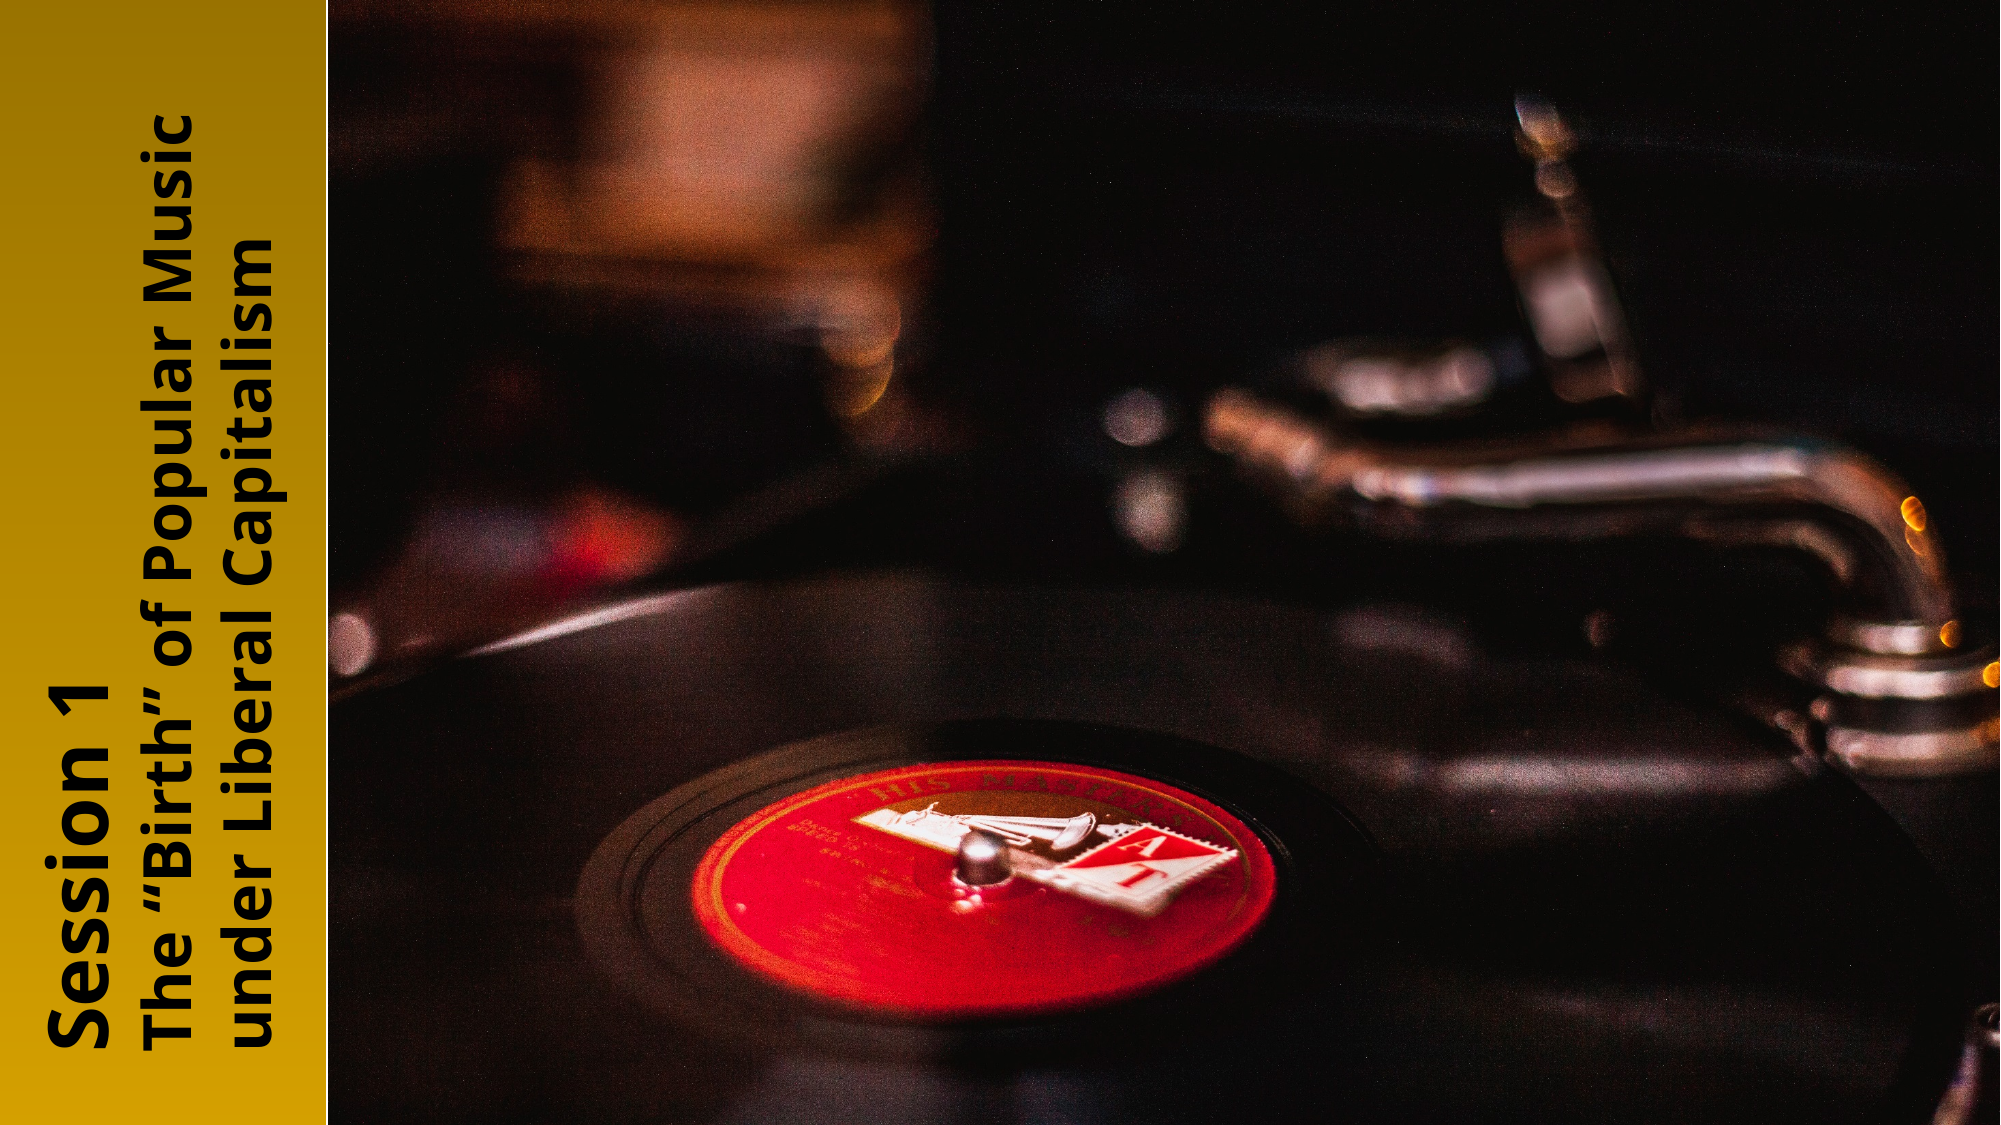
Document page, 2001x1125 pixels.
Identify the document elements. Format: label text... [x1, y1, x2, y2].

text_box [0, 0, 324, 1125]
picture [327, 0, 2000, 1125]
text_box Session 1 The “Birth” of Popular Music under Liberal Capitalism [17, 33, 293, 1068]
